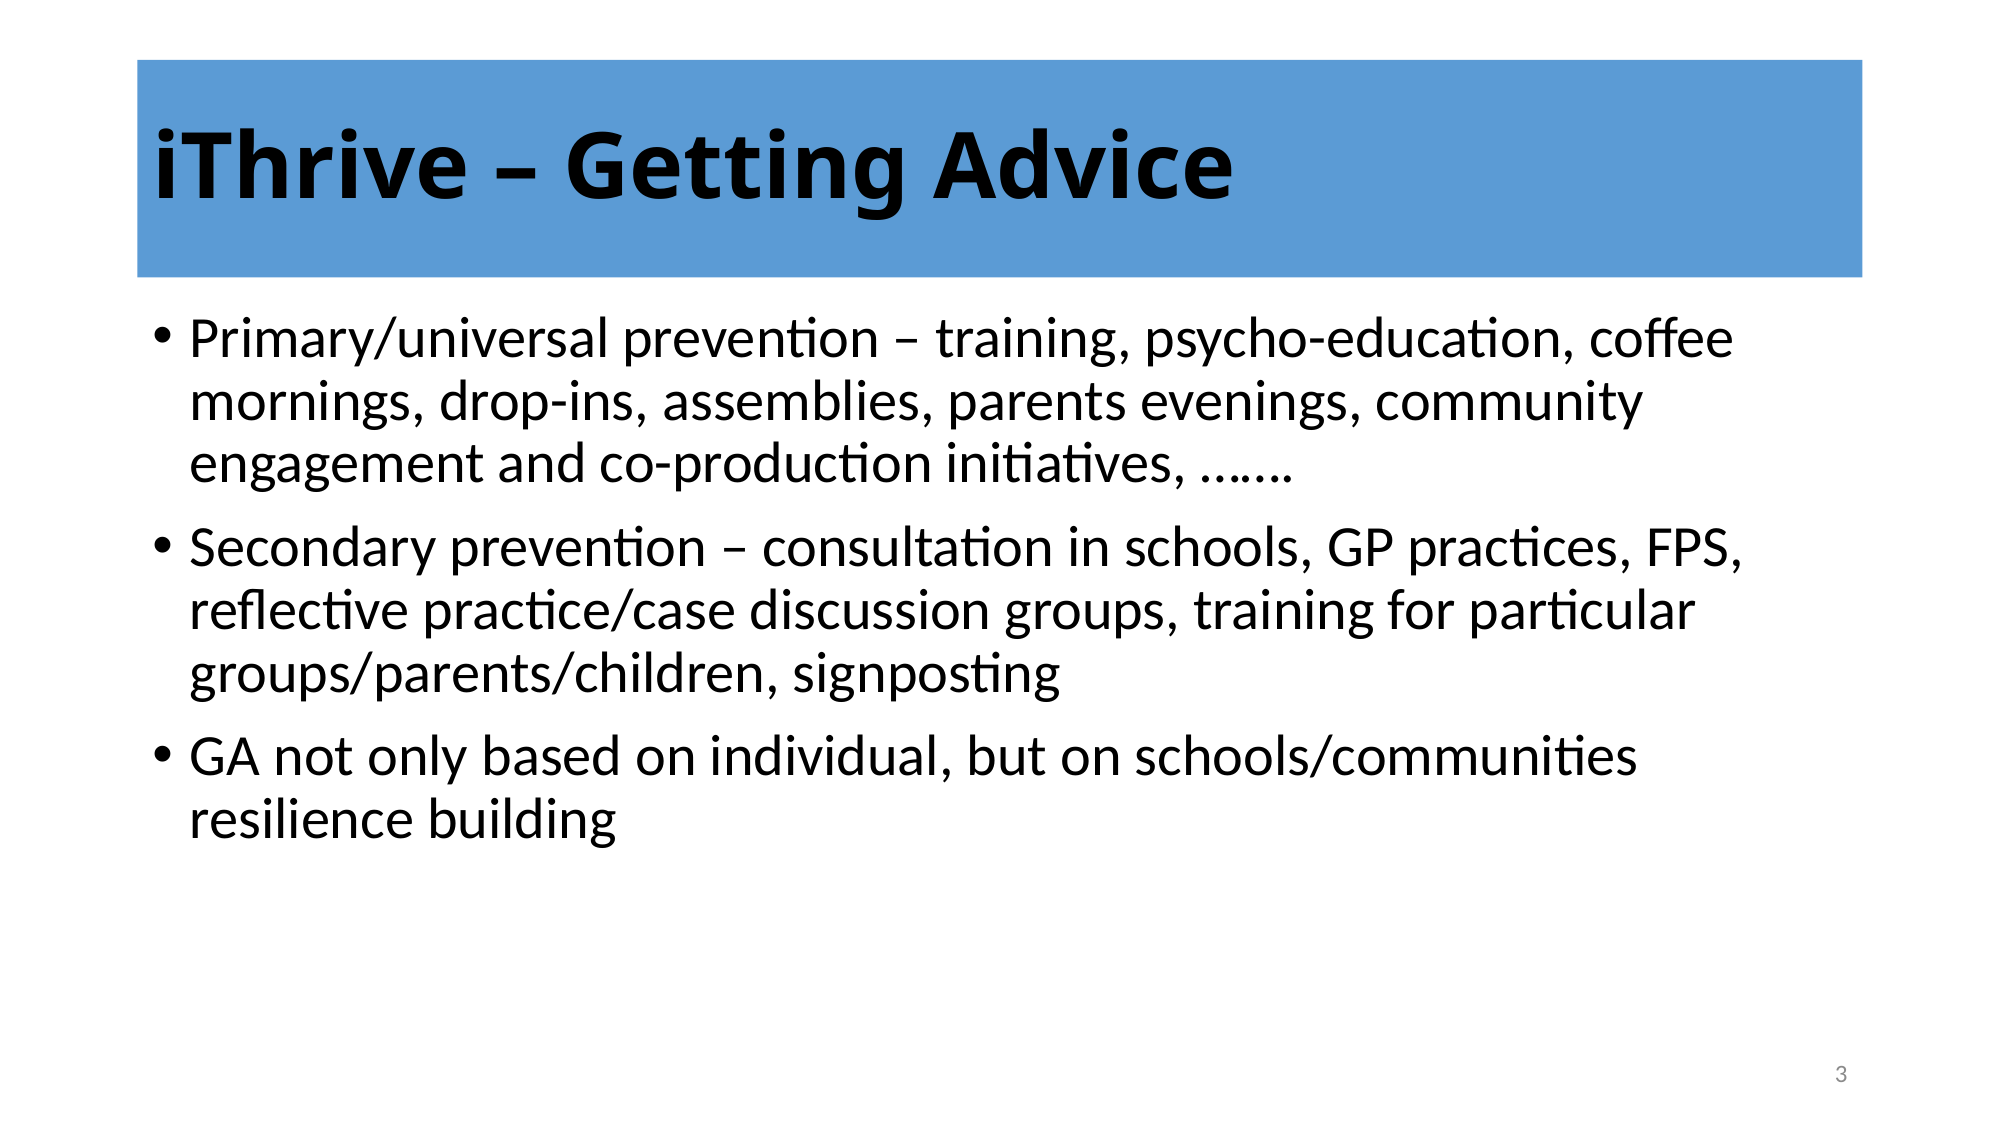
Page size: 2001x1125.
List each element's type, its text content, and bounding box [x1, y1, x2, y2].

list Primary/universal prevention – training, psycho-education, coffee mornings, drop-ins, assemblies, parents evenings, community engagement and co-production initiatives, ……. Secondary prevention – consultation in schools, GP practices, FPS, reflective practice/case discussion groups, training for particular groups/parents/children, signposting GA not only based on individual, but on schools/communities resilience building [137, 299, 1863, 1014]
slide_number 3 [1412, 1042, 1863, 1103]
title iThrive – Getting Advice [137, 59, 1863, 278]
